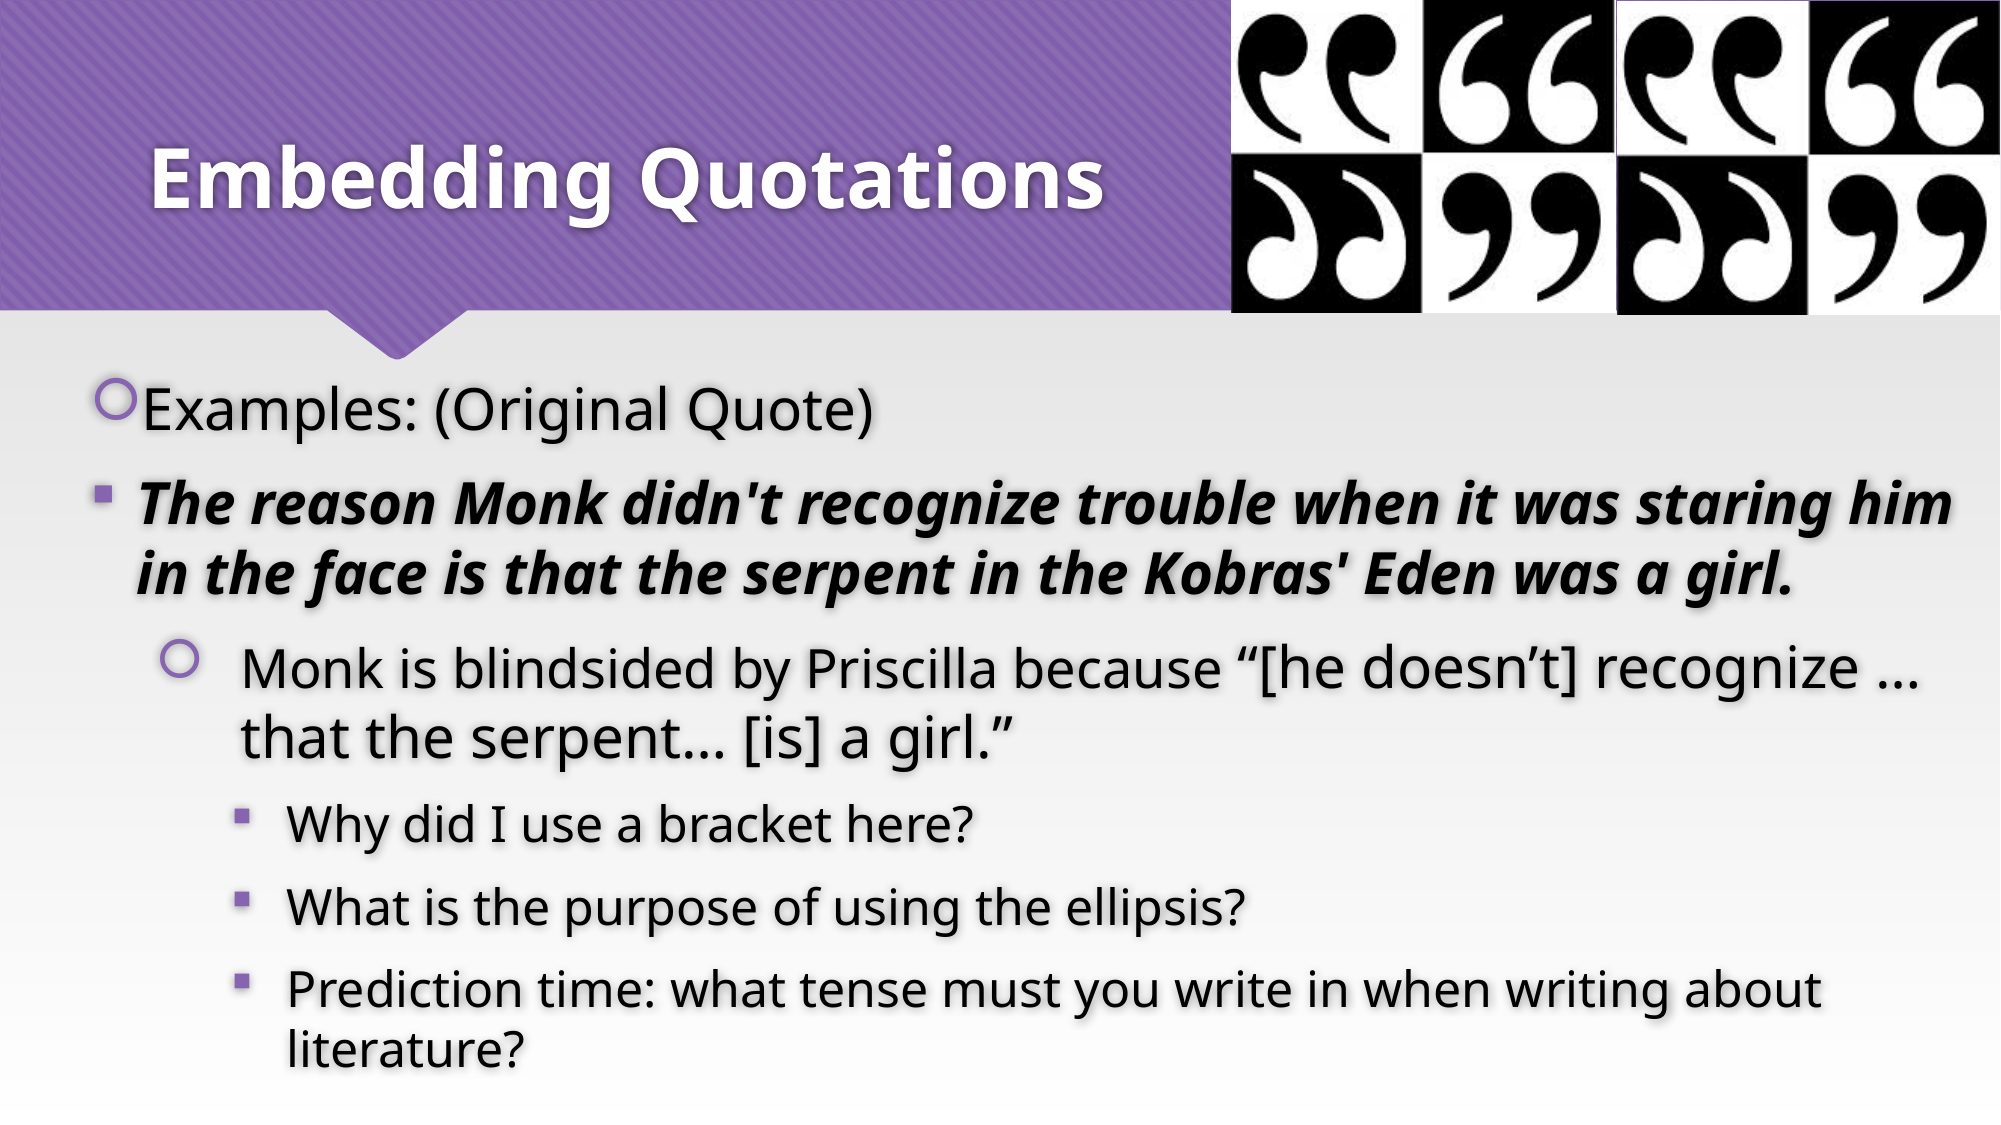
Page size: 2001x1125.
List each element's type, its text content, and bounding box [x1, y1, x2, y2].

list Examples: (Original Quote) The reason Monk didn't recognize trouble when it was staring him in the face is that the serpent in the Kobras' Eden was a girl. Monk is blindsided by Priscilla because “[he doesn’t] recognize …that the serpent… [is] a girl.” Why did I use a bracket here? What is the purpose of using the ellipsis? Prediction time: what tense must you write in when writing about literature? [0, 364, 2000, 1125]
picture [1231, 0, 1616, 313]
title Embedding Quotations [132, 73, 1231, 233]
picture [1617, 1, 2000, 315]
